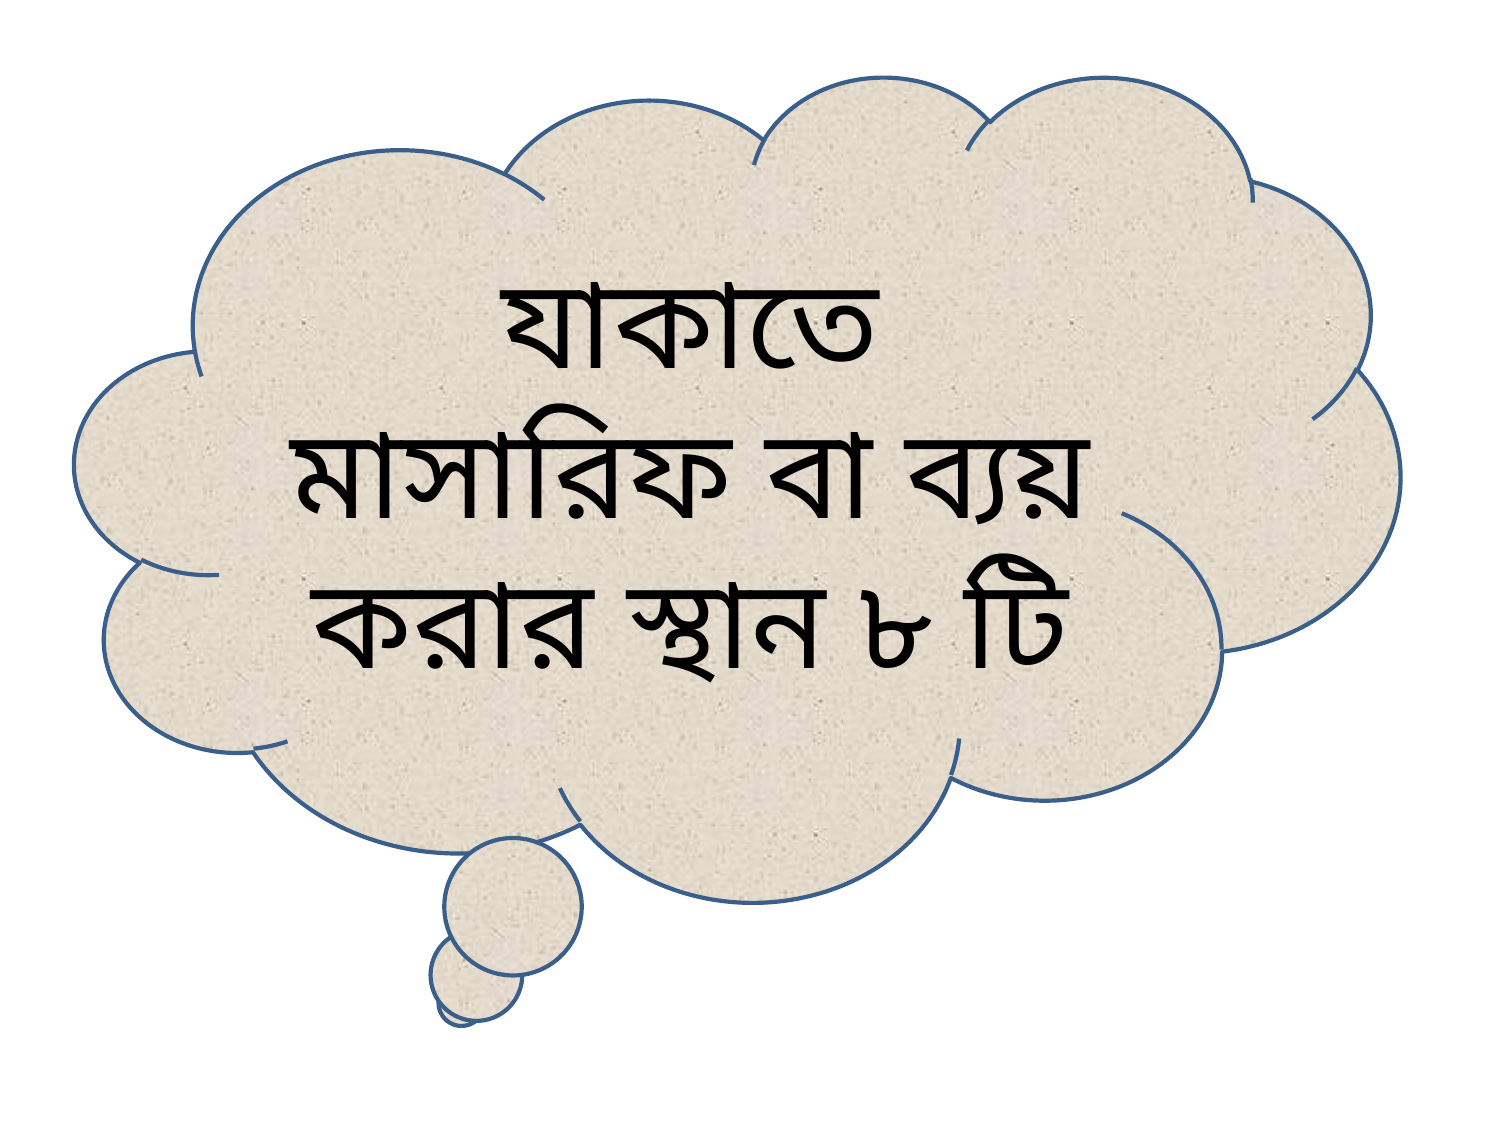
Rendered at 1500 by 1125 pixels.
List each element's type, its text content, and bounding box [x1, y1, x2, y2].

text_box যাকাতে মাসারিফ বা ব্যয় করার স্থান ৮ টি [71, 75, 1403, 1029]
